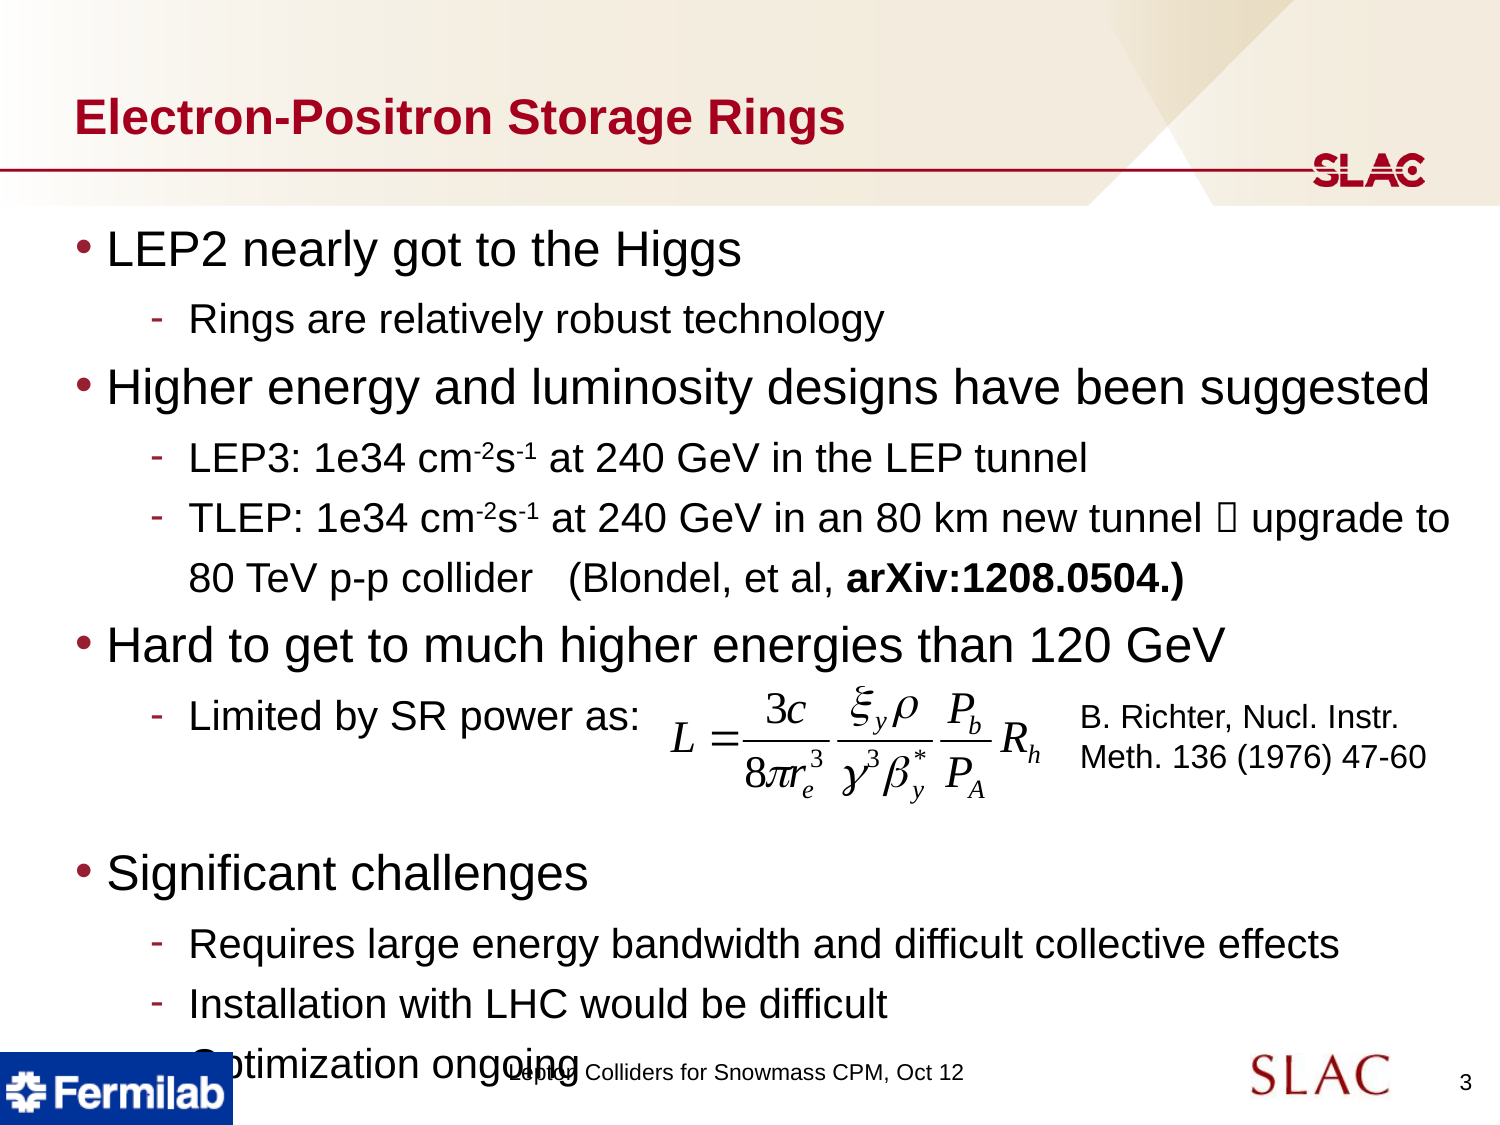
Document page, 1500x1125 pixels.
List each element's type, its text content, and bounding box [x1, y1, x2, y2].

slide_number 3 [1447, 1036, 1500, 1125]
footer Lepton Colliders for Snowmass CPM, Oct 12 [398, 1050, 1075, 1102]
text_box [662, 672, 1050, 813]
title Electron-Positron Storage Rings [74, 21, 1404, 145]
picture [0, 0, 1500, 206]
list LEP2 nearly got to the Higgs Rings are relatively robust technology Higher energy and luminosity designs have been suggested LEP3: 1e34 cm-2s-1 at 240 GeV in the LEP tunnel TLEP: 1e34 cm-2s-1 at 240 GeV in an 80 km new tunnel  upgrade to 80 TeV p-p collider (Blondel, et al, arXiv:1208.0504.) Hard to get to much higher energies than 120 GeV Limited by SR power as: Significant challenges Requires large energy bandwidth and difficult collective effects Installation with LHC would be difficult Optimization ongoing [75, 203, 1475, 1035]
picture [1250, 1053, 1391, 1100]
text_box B. Richter, Nucl. Instr. Meth. 136 (1976) 47-60 [1065, 687, 1443, 783]
picture [0, 1052, 233, 1125]
